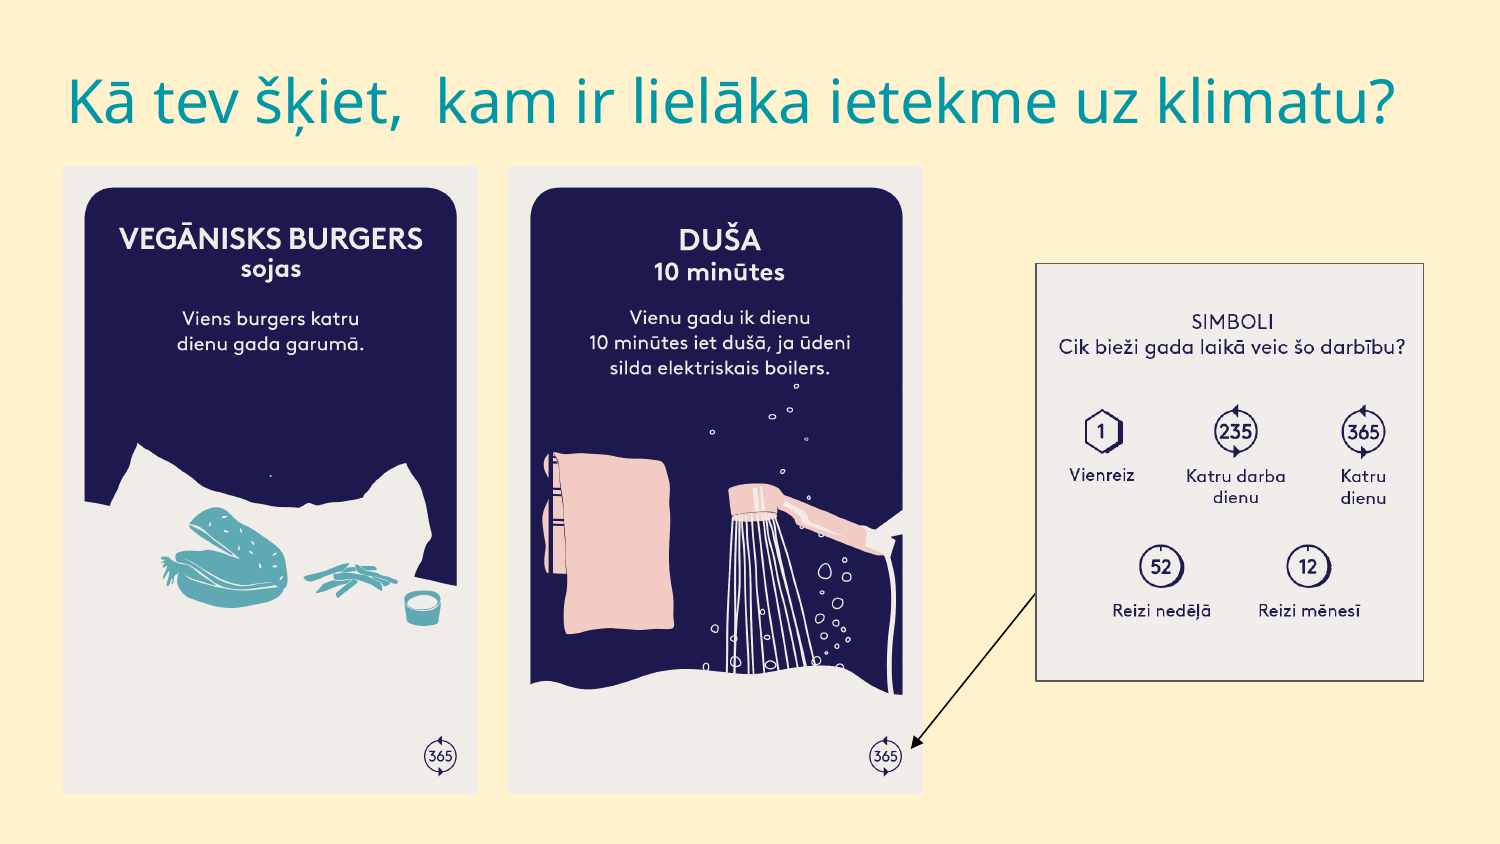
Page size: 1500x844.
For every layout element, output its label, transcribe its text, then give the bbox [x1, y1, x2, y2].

title Kā tev šķiet, kam ir lielāka ietekme uz klimatu? [51, 48, 1489, 142]
picture [1036, 263, 1424, 681]
picture [63, 166, 478, 795]
picture [508, 166, 923, 795]
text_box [910, 482, 1125, 750]
